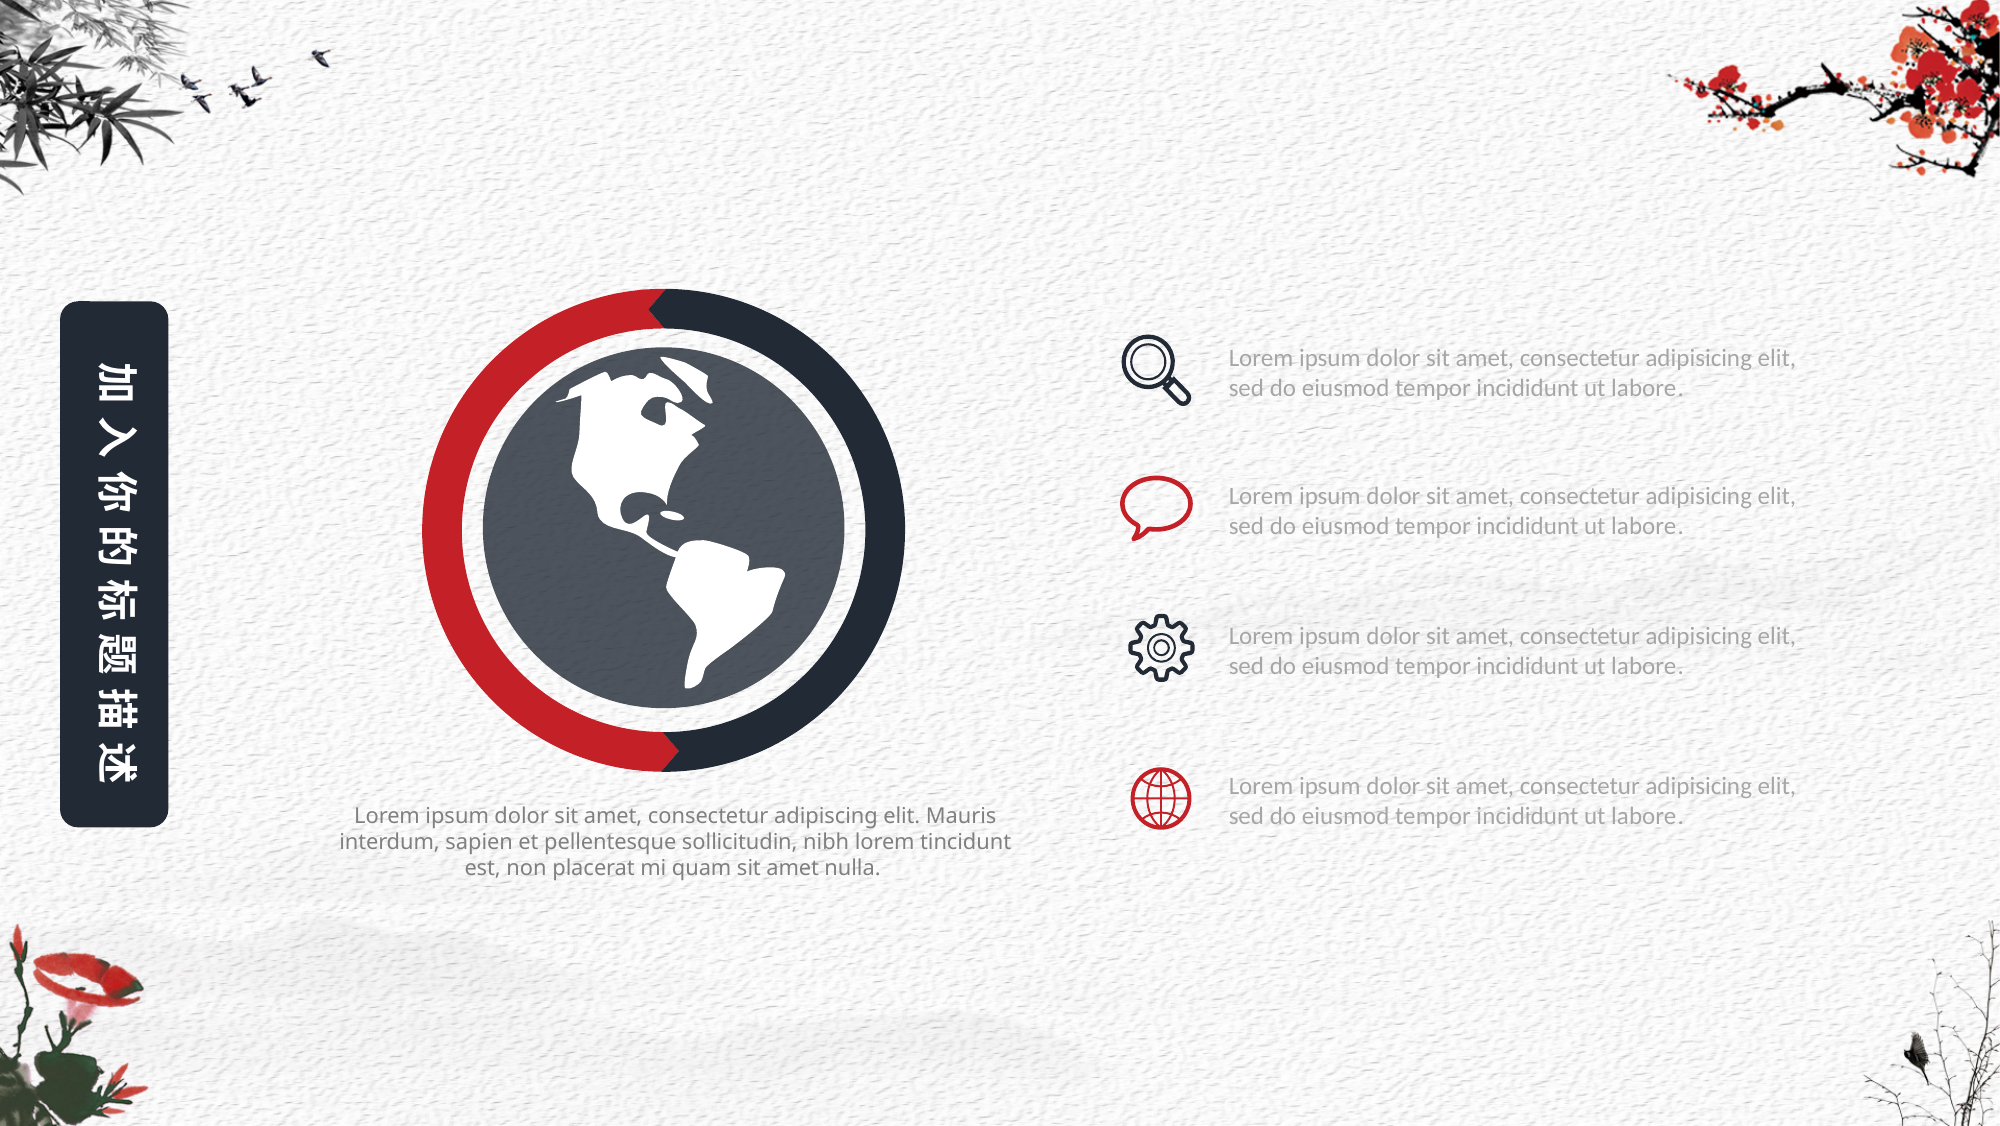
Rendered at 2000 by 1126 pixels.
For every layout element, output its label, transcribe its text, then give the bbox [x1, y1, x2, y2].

text_box Lorem ipsum dolor sit amet, consectetur adipisicing elit, sed do eiusmod tempor incididunt ut labore. [1214, 762, 1859, 838]
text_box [1128, 613, 1195, 682]
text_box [1121, 334, 1192, 407]
text_box Lorem ipsum dolor sit amet, consectetur adipisicing elit, sed do eiusmod tempor incididunt ut labore. [1214, 472, 1859, 547]
picture [0, 0, 2000, 1126]
text_box [1120, 475, 1193, 542]
text_box Lorem ipsum dolor sit amet, consectetur adipiscing elit. Mauris interdum, sapien et pellentesque sollicitudin, nibh lorem tincidunt est, non placerat mi quam sit amet nulla. [317, 793, 1035, 888]
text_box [59, 301, 169, 828]
text_box Lorem ipsum dolor sit amet, consectetur adipisicing elit, sed do eiusmod tempor incididunt ut labore. [1214, 611, 1859, 687]
text_box Lorem ipsum dolor sit amet, consectetur adipisicing elit, sed do eiusmod tempor incididunt ut labore. [1214, 334, 1859, 409]
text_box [421, 288, 906, 773]
text_box [1130, 767, 1192, 830]
